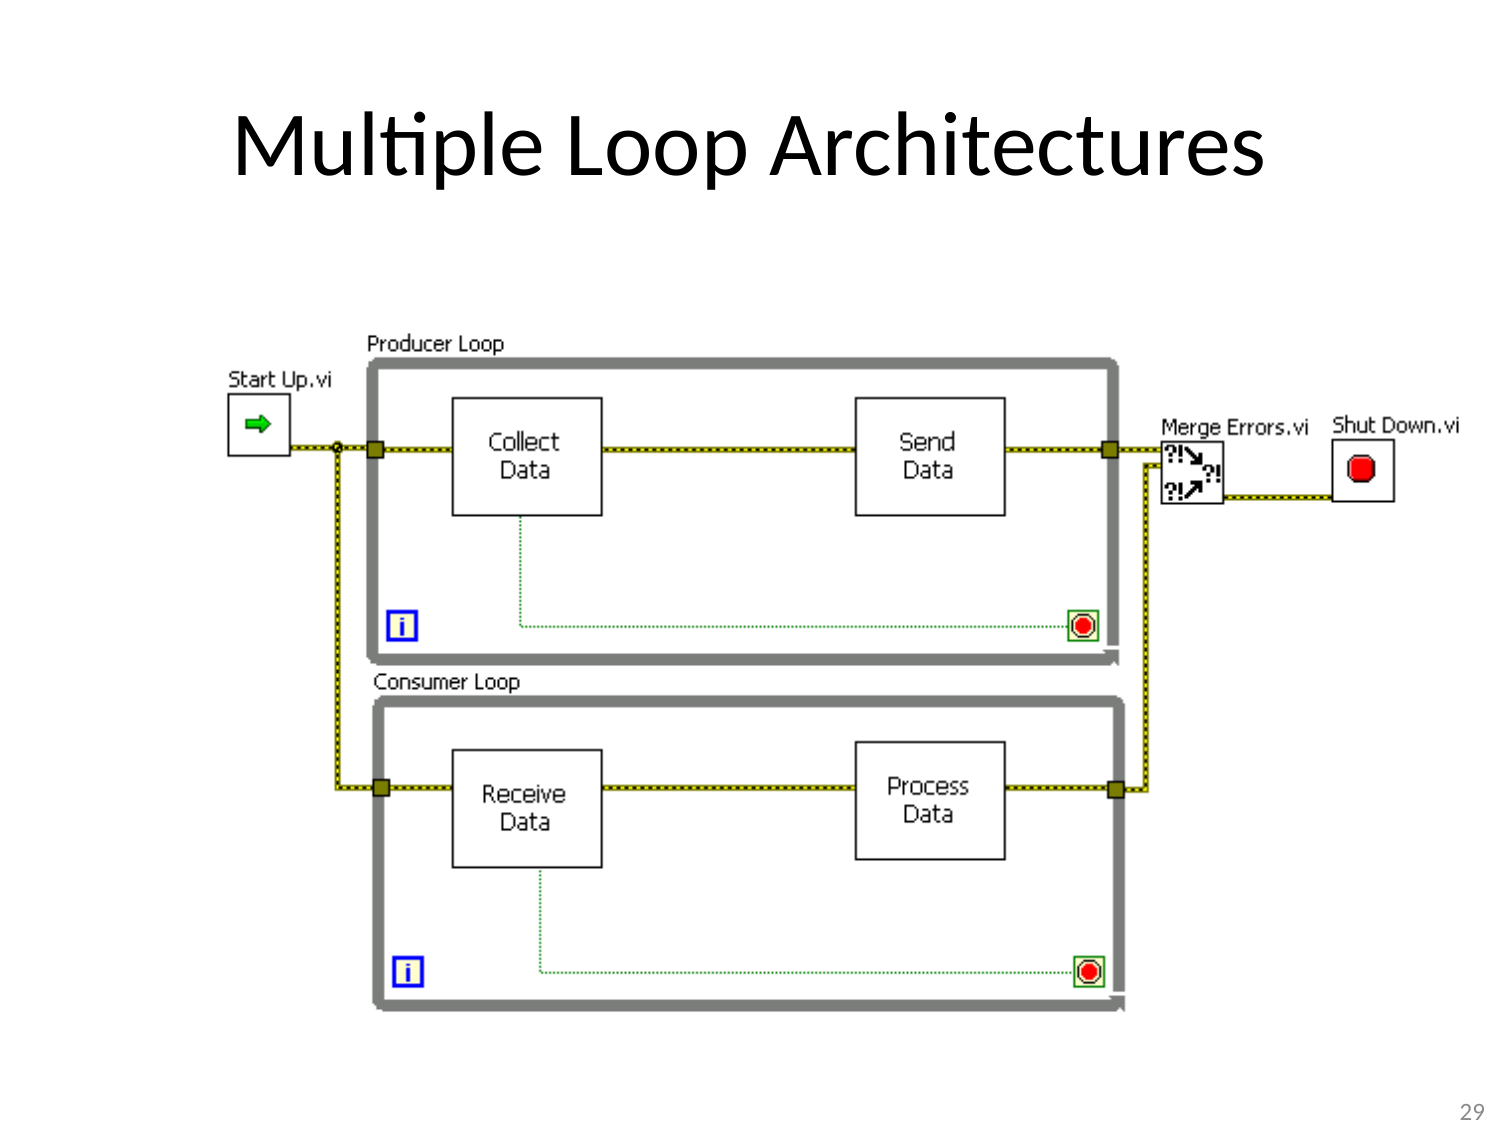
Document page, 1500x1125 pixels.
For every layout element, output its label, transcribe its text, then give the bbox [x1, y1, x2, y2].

slide_number 29 [1149, 1071, 1500, 1125]
title Multiple Loop Architectures [75, 45, 1425, 233]
picture [212, 324, 1464, 1018]
